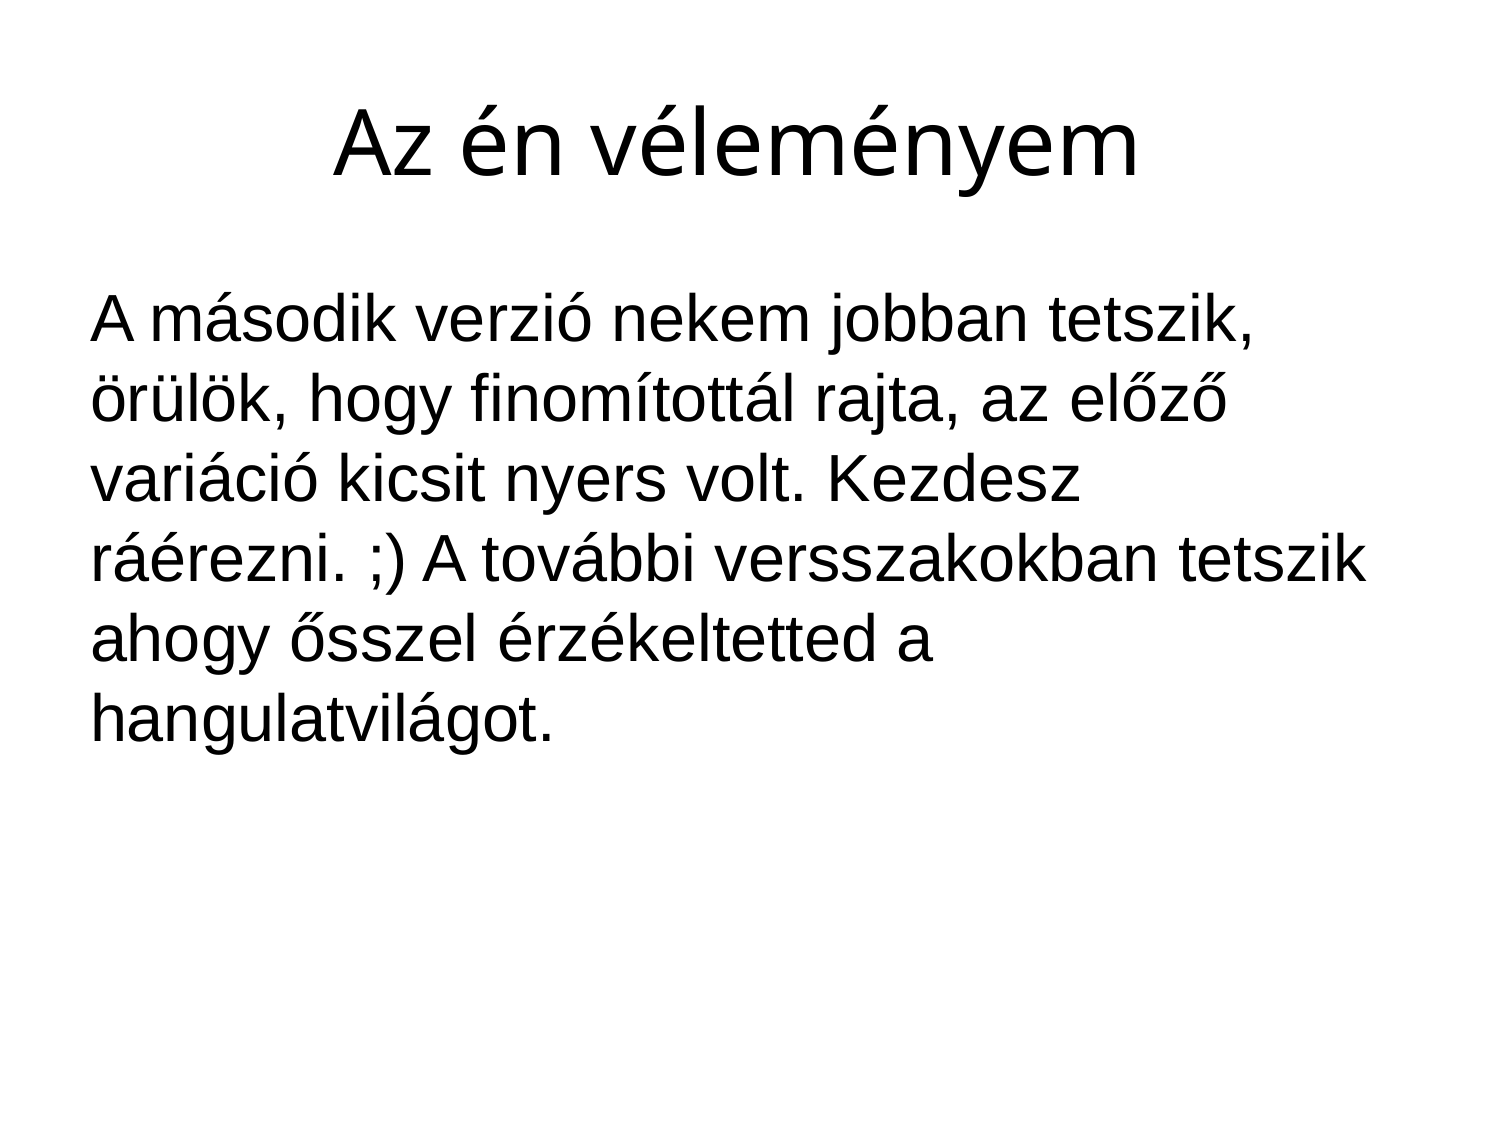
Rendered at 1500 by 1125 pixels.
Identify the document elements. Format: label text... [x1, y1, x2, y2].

list A második verzió nekem jobban tetszik, örülök, hogy finomítottál rajta, az előző variáció kicsit nyers volt. Kezdesz ráérezni. ;) A további versszakokban tetszik ahogy ősszel érzékeltetted a hangulatvilágot. [75, 267, 1412, 1005]
title Az én véleményem [75, 45, 1425, 233]
